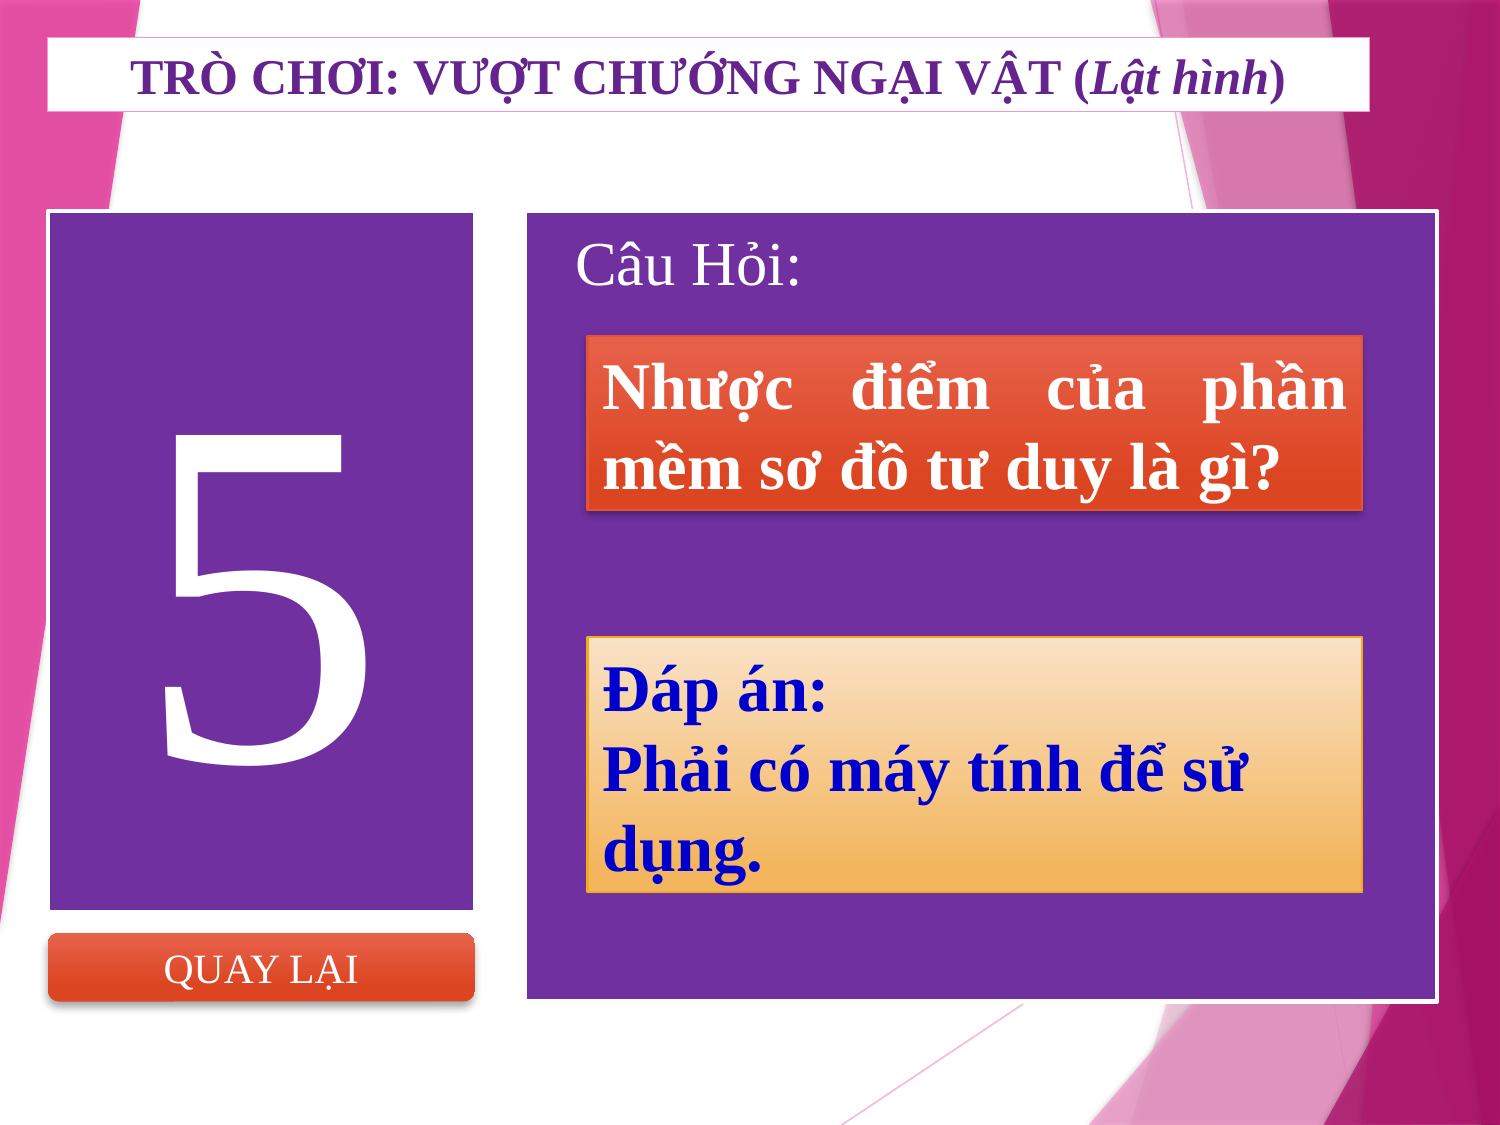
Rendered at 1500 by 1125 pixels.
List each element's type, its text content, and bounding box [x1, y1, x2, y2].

text_box Nhược điểm của phần mềm sơ đồ tư duy là gì? [586, 335, 1363, 511]
text_box QUAY LẠI [47, 933, 475, 1002]
text_box TRÒ CHƠI: VƯỢT CHƯỚNG NGẠI VẬT (Lật hình) [47, 37, 1370, 112]
text_box [523, 209, 1439, 1004]
text_box Câu Hỏi: [560, 215, 834, 306]
text_box 5 [46, 209, 477, 915]
text_box Đáp án: Phải có máy tính để sử dụng. [586, 636, 1363, 893]
